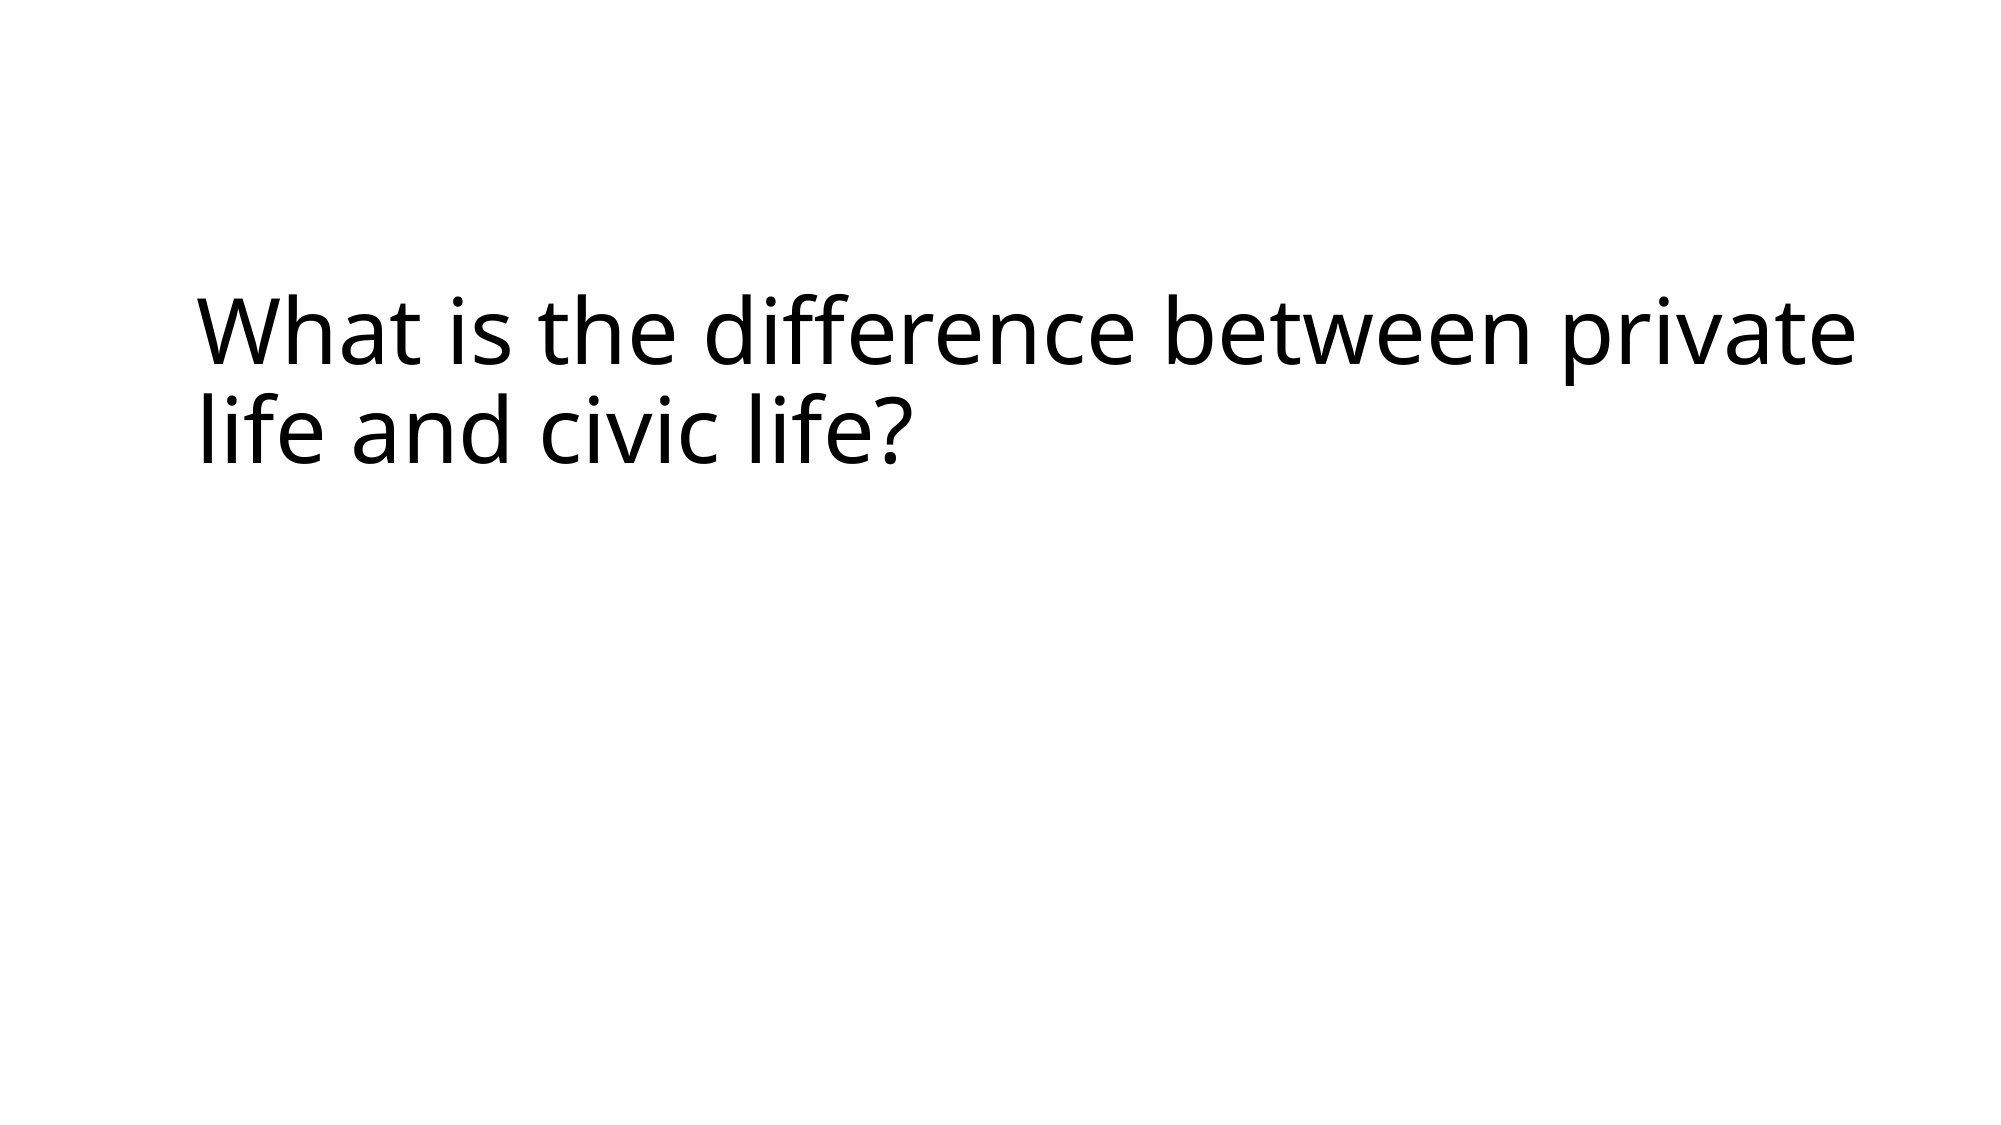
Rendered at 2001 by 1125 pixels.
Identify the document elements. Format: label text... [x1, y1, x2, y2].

title What is the difference between private life and civic life? [181, 275, 1907, 494]
